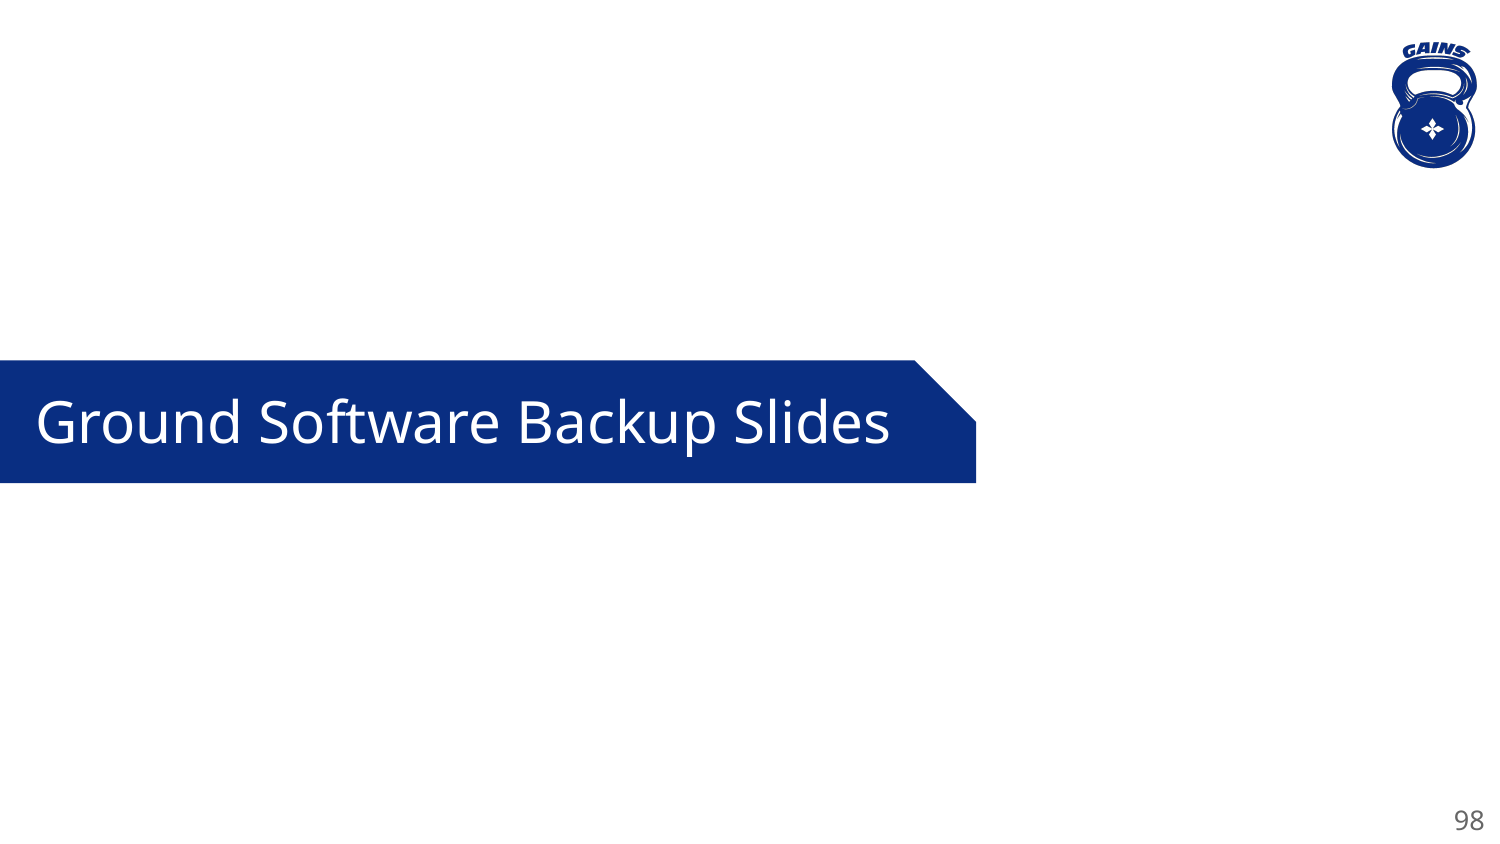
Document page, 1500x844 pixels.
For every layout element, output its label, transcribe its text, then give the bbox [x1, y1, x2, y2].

slide_number 98 [1410, 799, 1500, 844]
title Ground Software Backup Slides [20, 370, 913, 474]
picture [1389, 39, 1480, 171]
